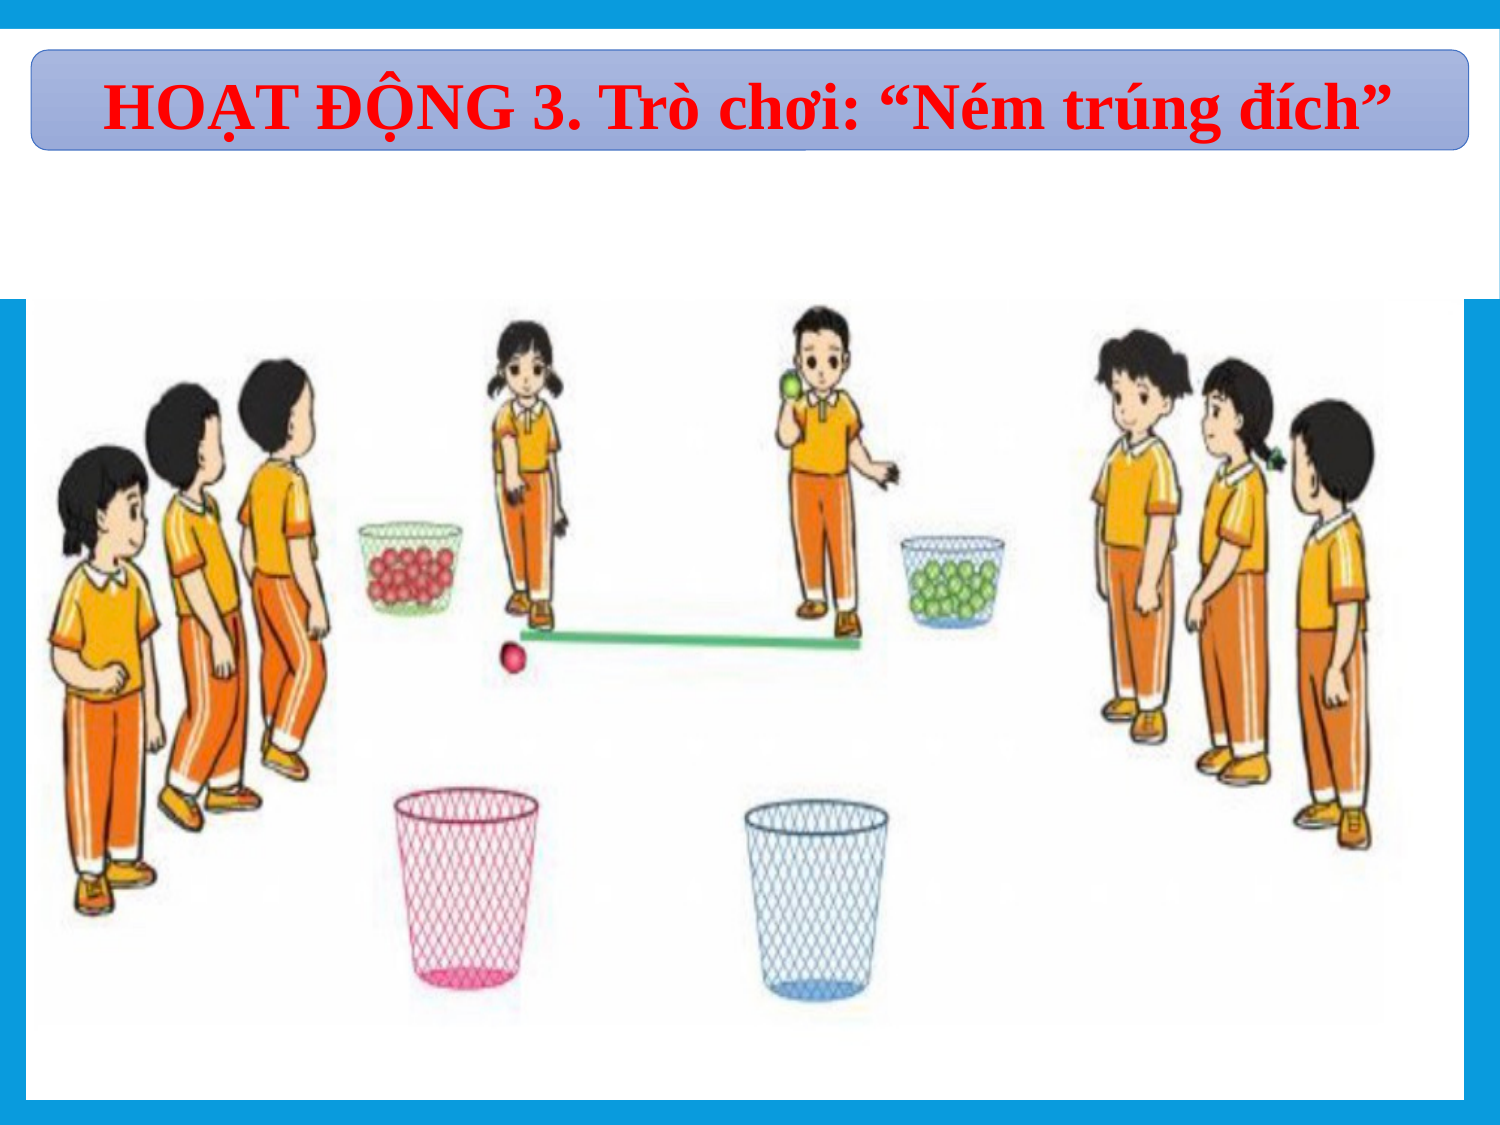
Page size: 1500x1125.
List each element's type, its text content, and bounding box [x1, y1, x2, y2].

picture [27, 299, 1463, 1099]
text_box HOẠT ĐỘNG 3. Trò chơi: “Ném trúng đích” [31, 50, 1469, 150]
